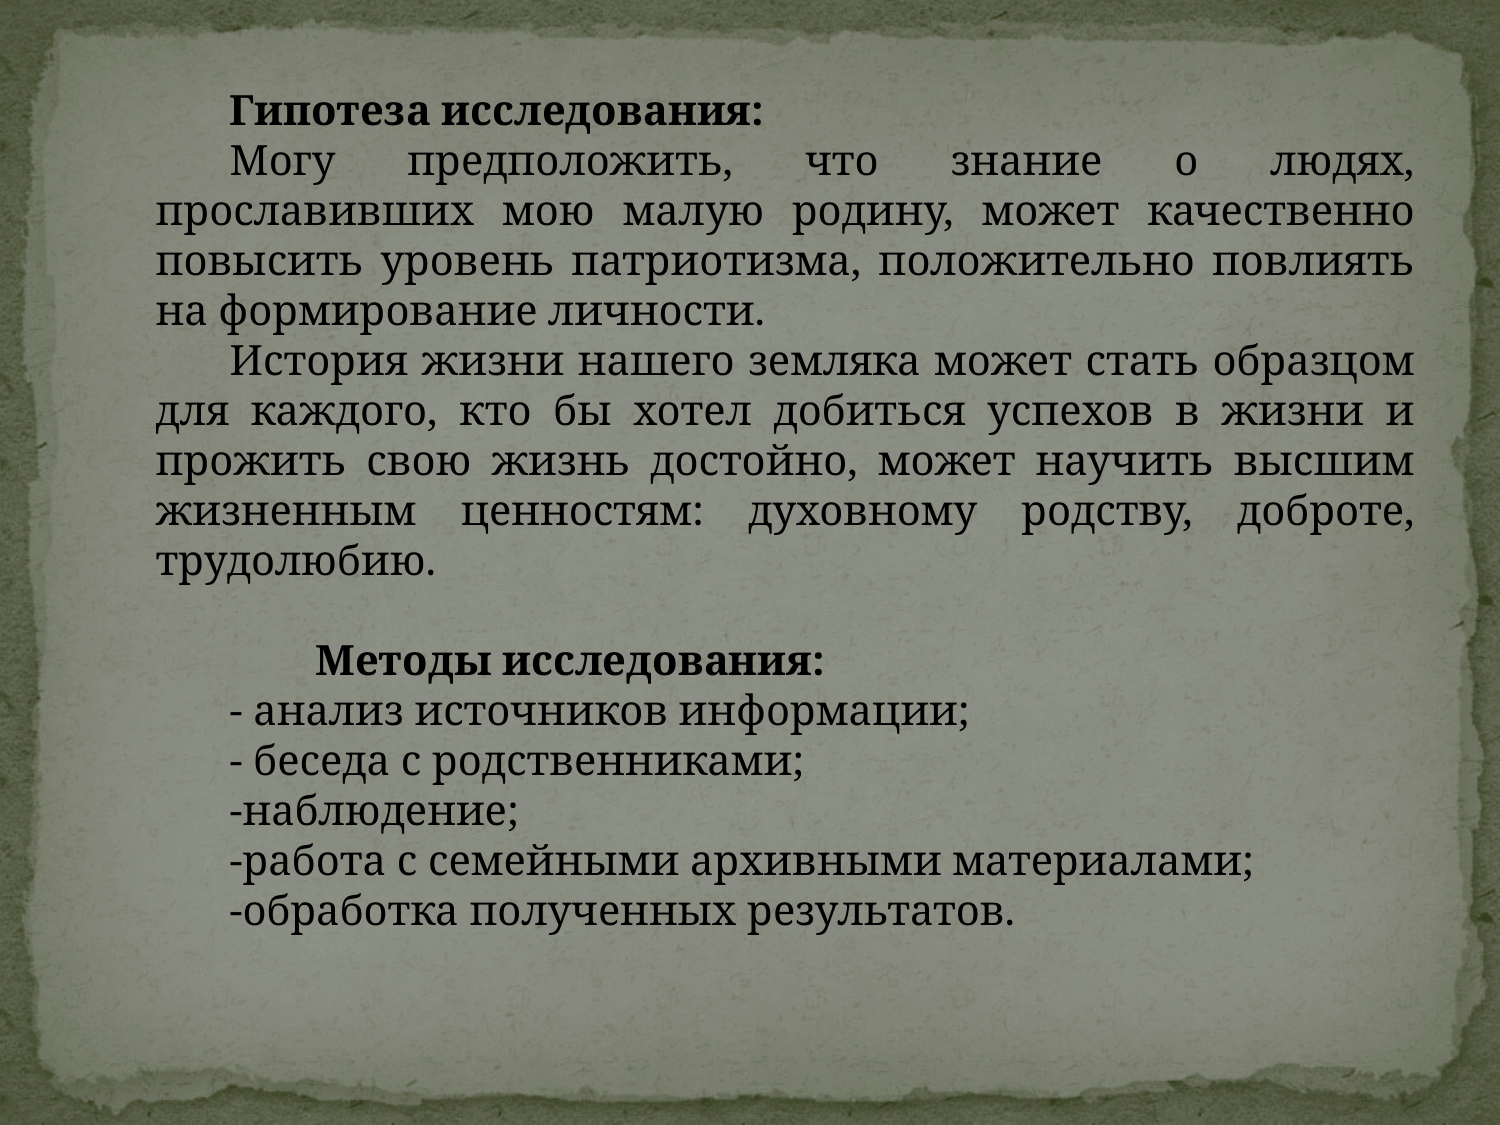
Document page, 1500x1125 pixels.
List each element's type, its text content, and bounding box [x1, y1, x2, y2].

text_box Гипотеза исследования: Могу предположить, что знание о людях, прославивших мою малую родину, может качественно повысить уровень патриотизма, положительно повлиять на формирование личности. История жизни нашего земляка может стать образцом для каждого, кто бы хотел добиться успехов в жизни и прожить свою жизнь достойно, может научить высшим жизненным ценностям: духовному родству, доброте, трудолюбию. Методы исследования: - анализ источников информации; - беседа с родственниками; -наблюдение; -работа с семейными архивными материалами; -обработка полученных результатов. [140, 26, 1430, 992]
